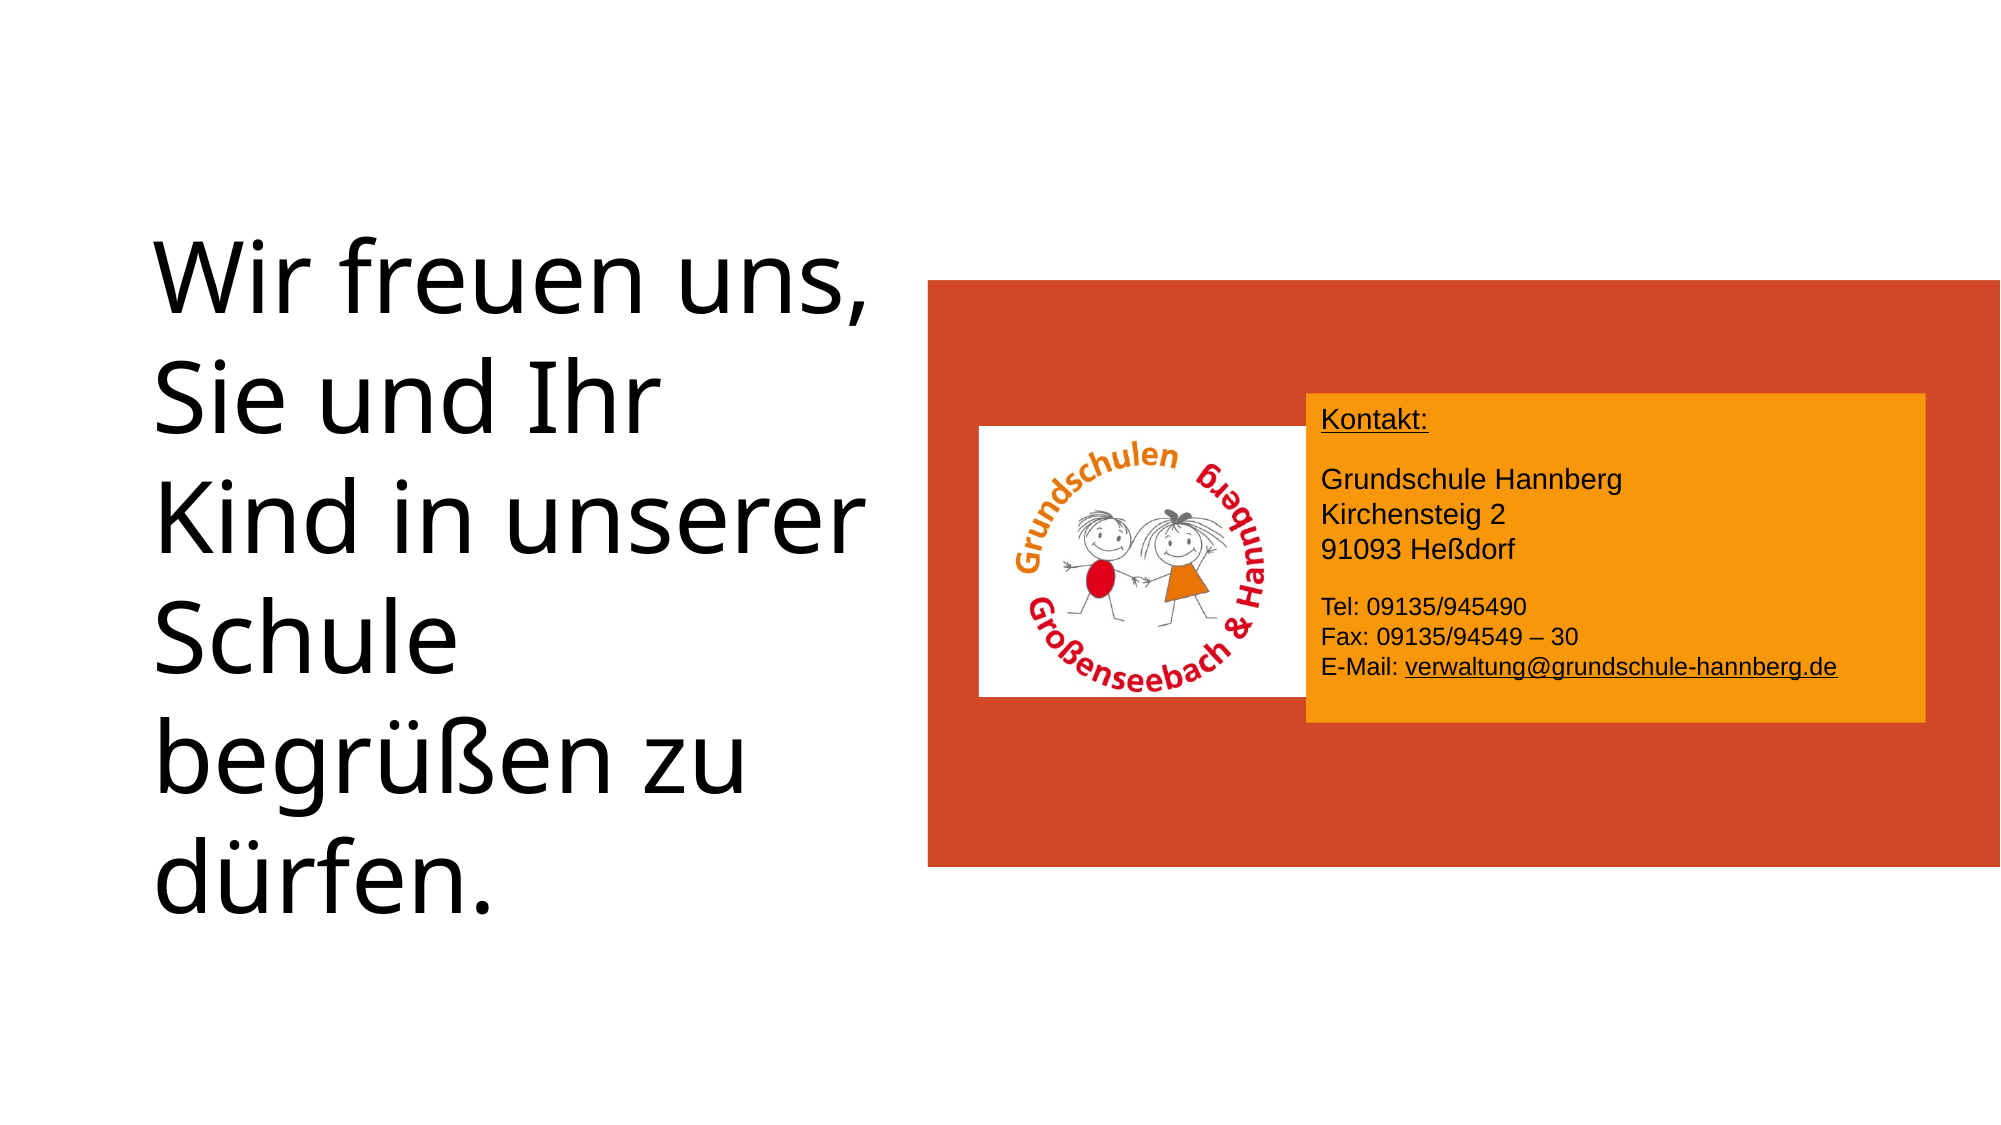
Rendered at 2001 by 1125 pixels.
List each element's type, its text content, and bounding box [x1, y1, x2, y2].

title Wir freuen uns, Sie und Ihr Kind in unserer Schule begrüßen zu dürfen. [137, 393, 905, 754]
picture [978, 426, 1307, 699]
text_box Kontakt: Grundschule Hannberg Kirchensteig 2 91093 Heßdorf Tel: 09135/945490 Fax: 09135/94549 – 30 E-Mail: verwaltung@grundschule-hannberg.de [1306, 393, 1926, 723]
